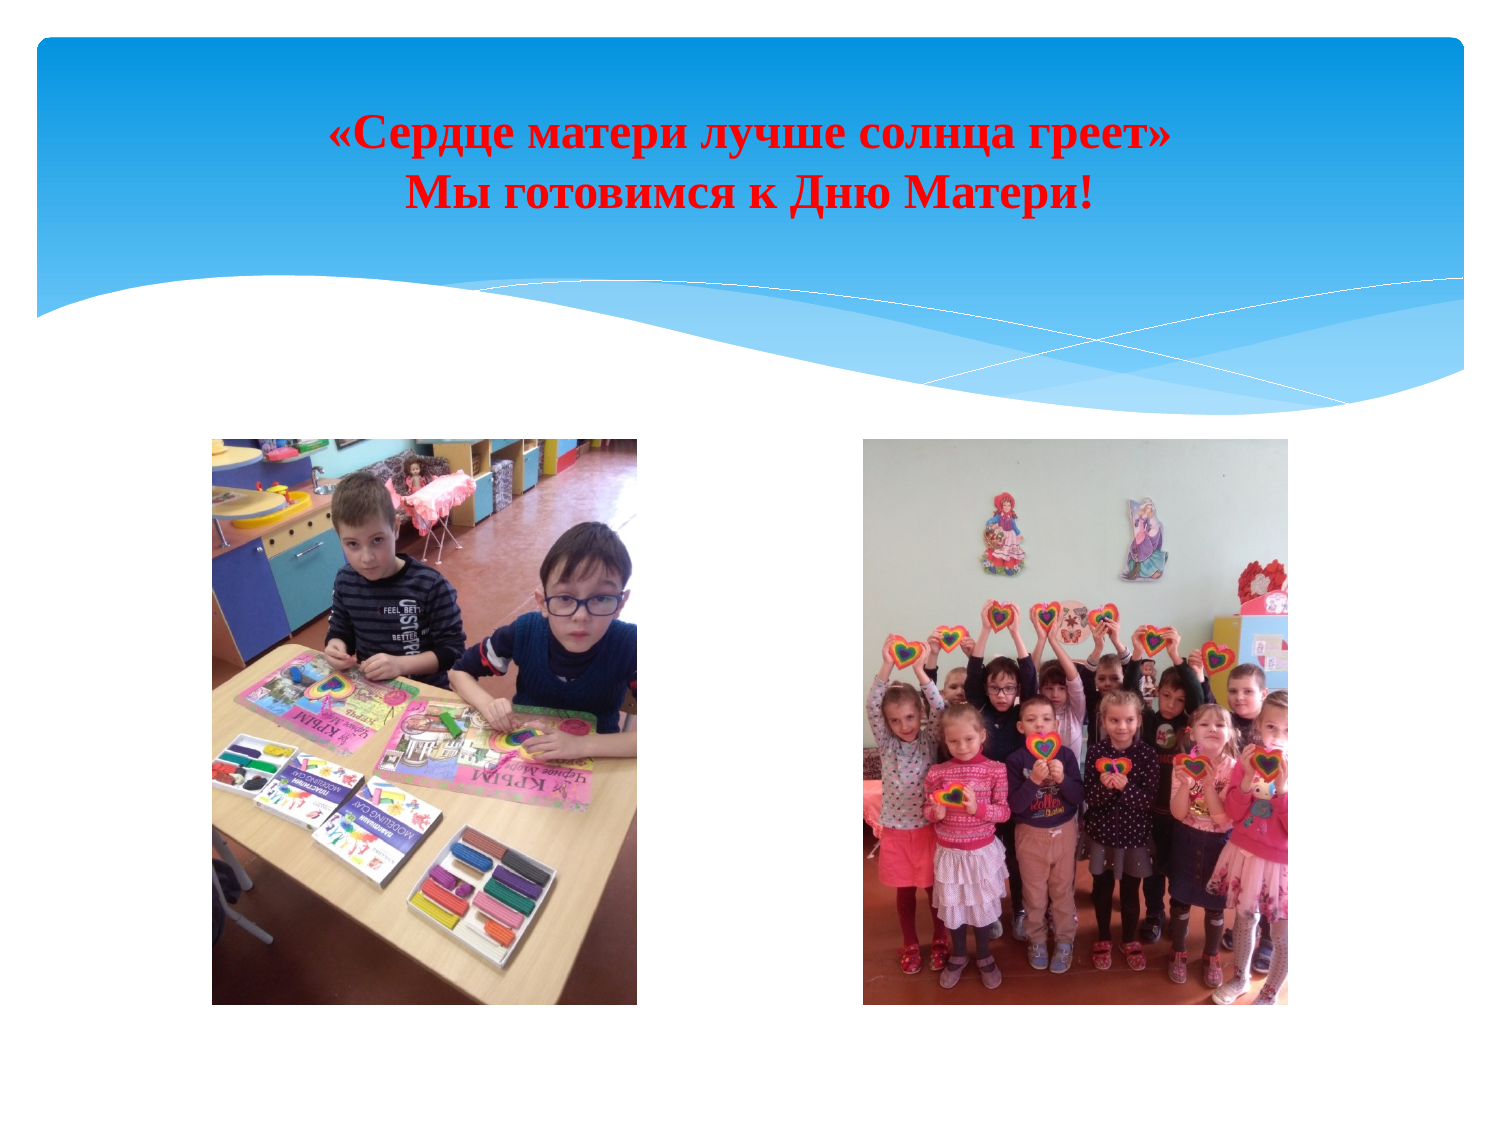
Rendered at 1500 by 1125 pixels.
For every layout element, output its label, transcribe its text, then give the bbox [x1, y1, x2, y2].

title «Сердце матери лучше солнца греет» Мы готовимся к Дню Матери! [75, 55, 1425, 261]
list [212, 439, 637, 1006]
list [863, 439, 1288, 1006]
